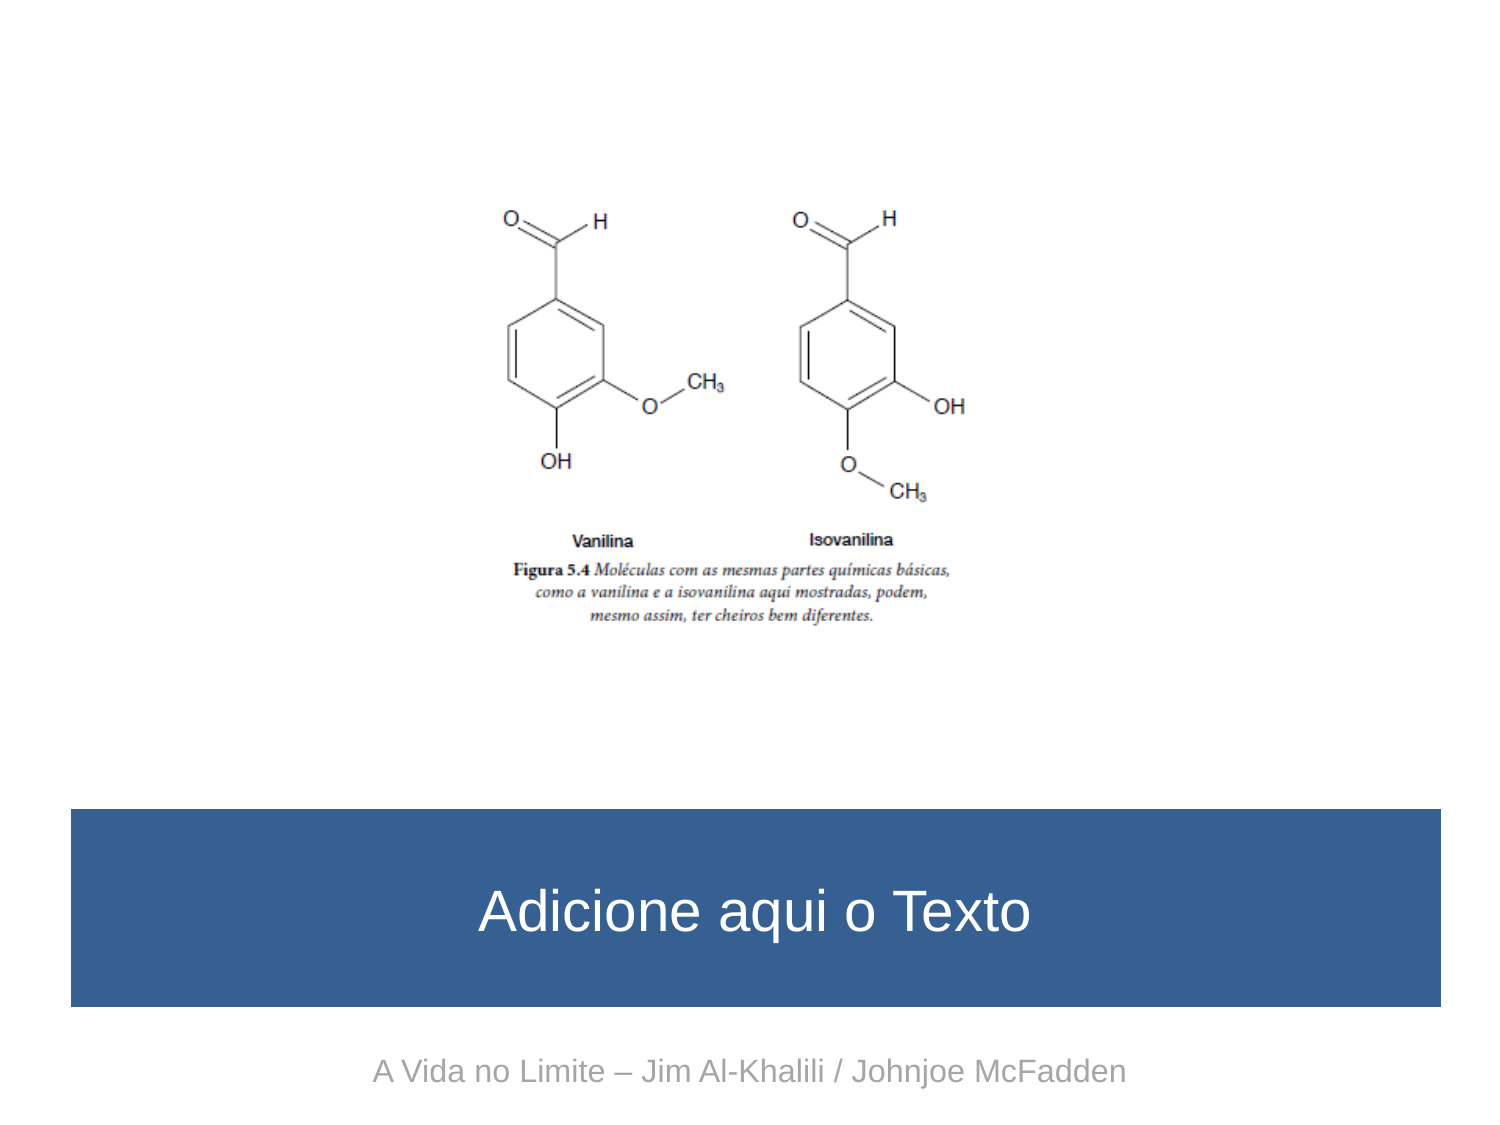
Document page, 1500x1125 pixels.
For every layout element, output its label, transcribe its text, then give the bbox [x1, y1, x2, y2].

text_box Adicione aqui o Texto [70, 808, 1442, 1008]
picture [430, 184, 1024, 643]
footer A Vida no Limite – Jim Al-Khalili / Johnjoe McFadden [0, 1042, 1500, 1103]
